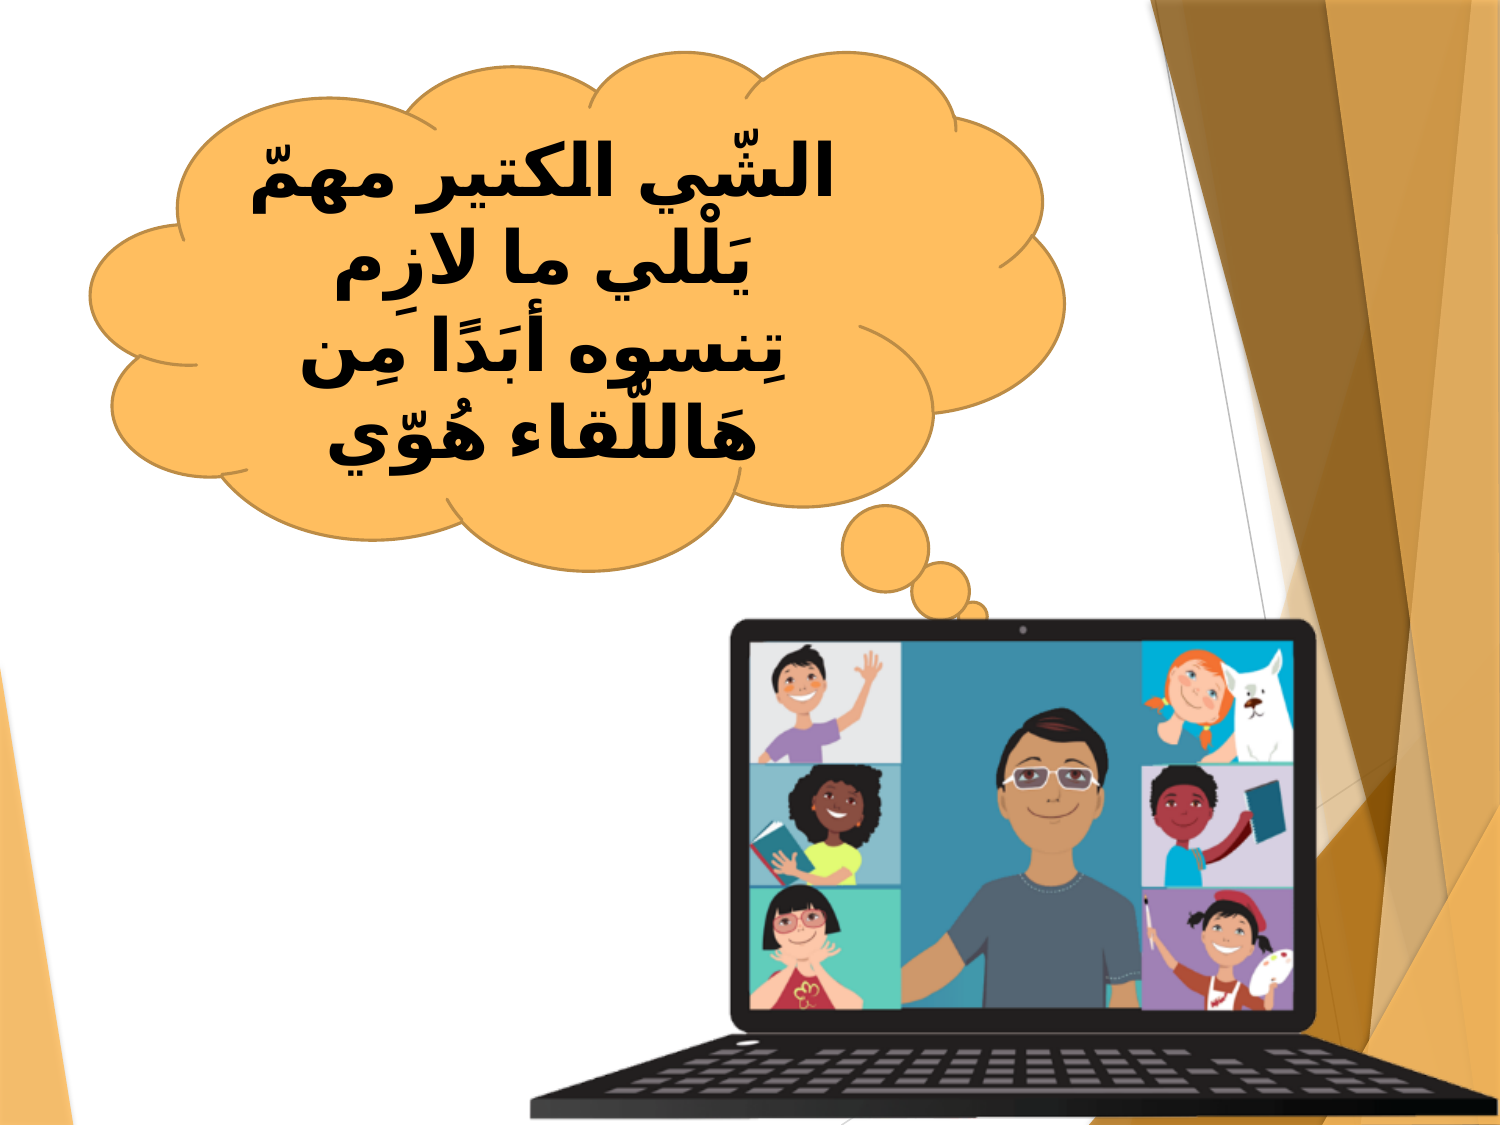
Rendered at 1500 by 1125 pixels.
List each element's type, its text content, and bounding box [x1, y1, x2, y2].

text_box الشّي الكتير مهمّ يَلْلي ما لازِم تِنسوه أبَدًا مِن هَاللّقاء هُوّي [88, 50, 1067, 563]
picture [529, 552, 1500, 1125]
